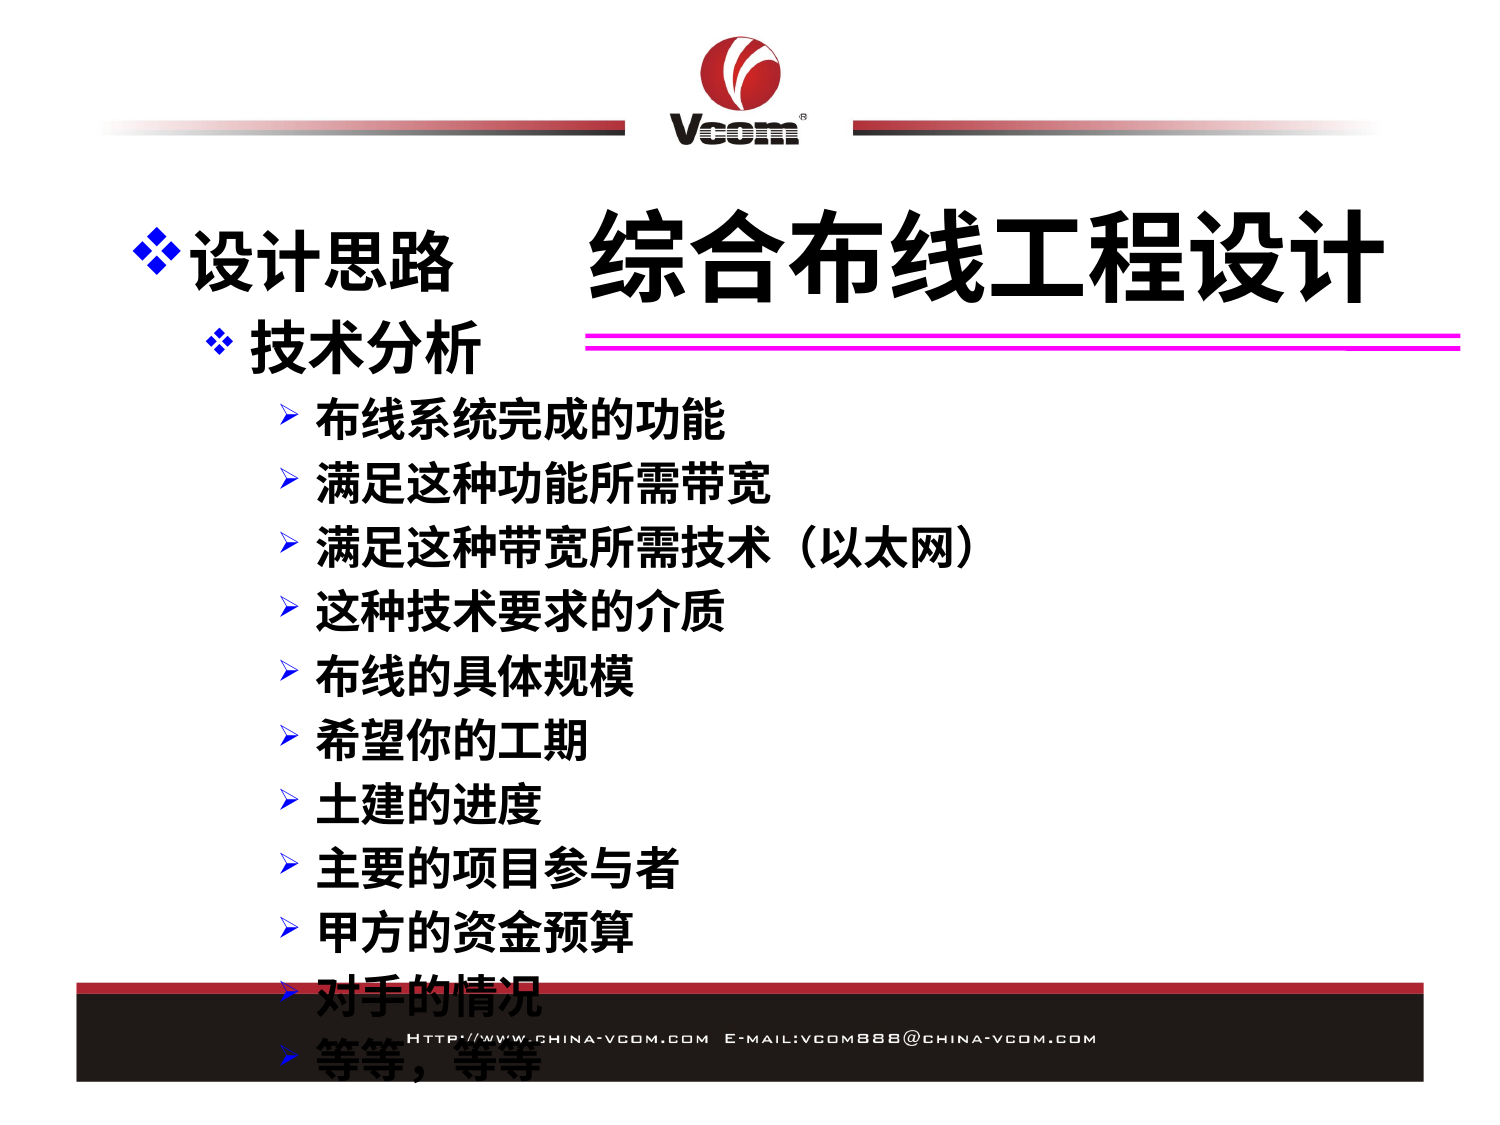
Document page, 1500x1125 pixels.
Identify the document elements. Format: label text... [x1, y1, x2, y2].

picture [1388, 964, 1424, 1082]
title 综合布线工程设计 [572, 160, 1436, 335]
list 设计思路 技术分析 布线系统完成的功能 满足这种功能所需带宽 满足这种带宽所需技术（以太网） 这种技术要求的介质 布线的具体规模 希望你的工期 土建的进度 主要的项目参与者 甲方的资金预算 对手的情况 等等，等等 [112, 212, 1388, 1125]
title 综合布线工程设计 [1388, 336, 1436, 348]
picture [65, 36, 1412, 161]
picture [76, 964, 112, 1082]
